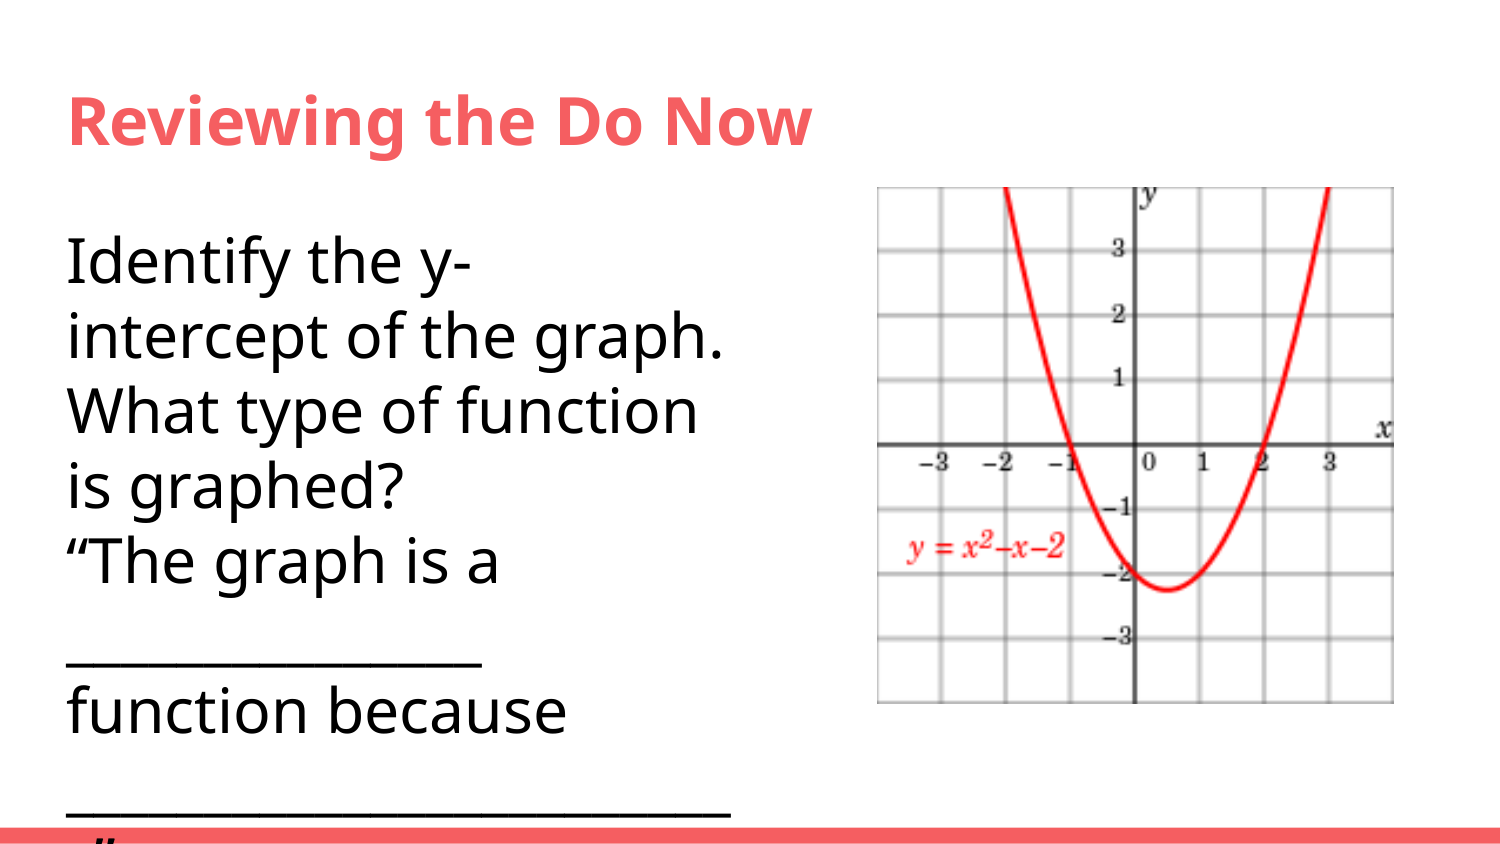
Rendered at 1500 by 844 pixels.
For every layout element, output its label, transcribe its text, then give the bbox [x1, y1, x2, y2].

list Identify the y-intercept of the graph. What type of function is graphed? “The graph is a _______________ function because _________________________” [51, 206, 752, 767]
picture [876, 187, 1394, 705]
title Reviewing the Do Now [51, 64, 1449, 167]
